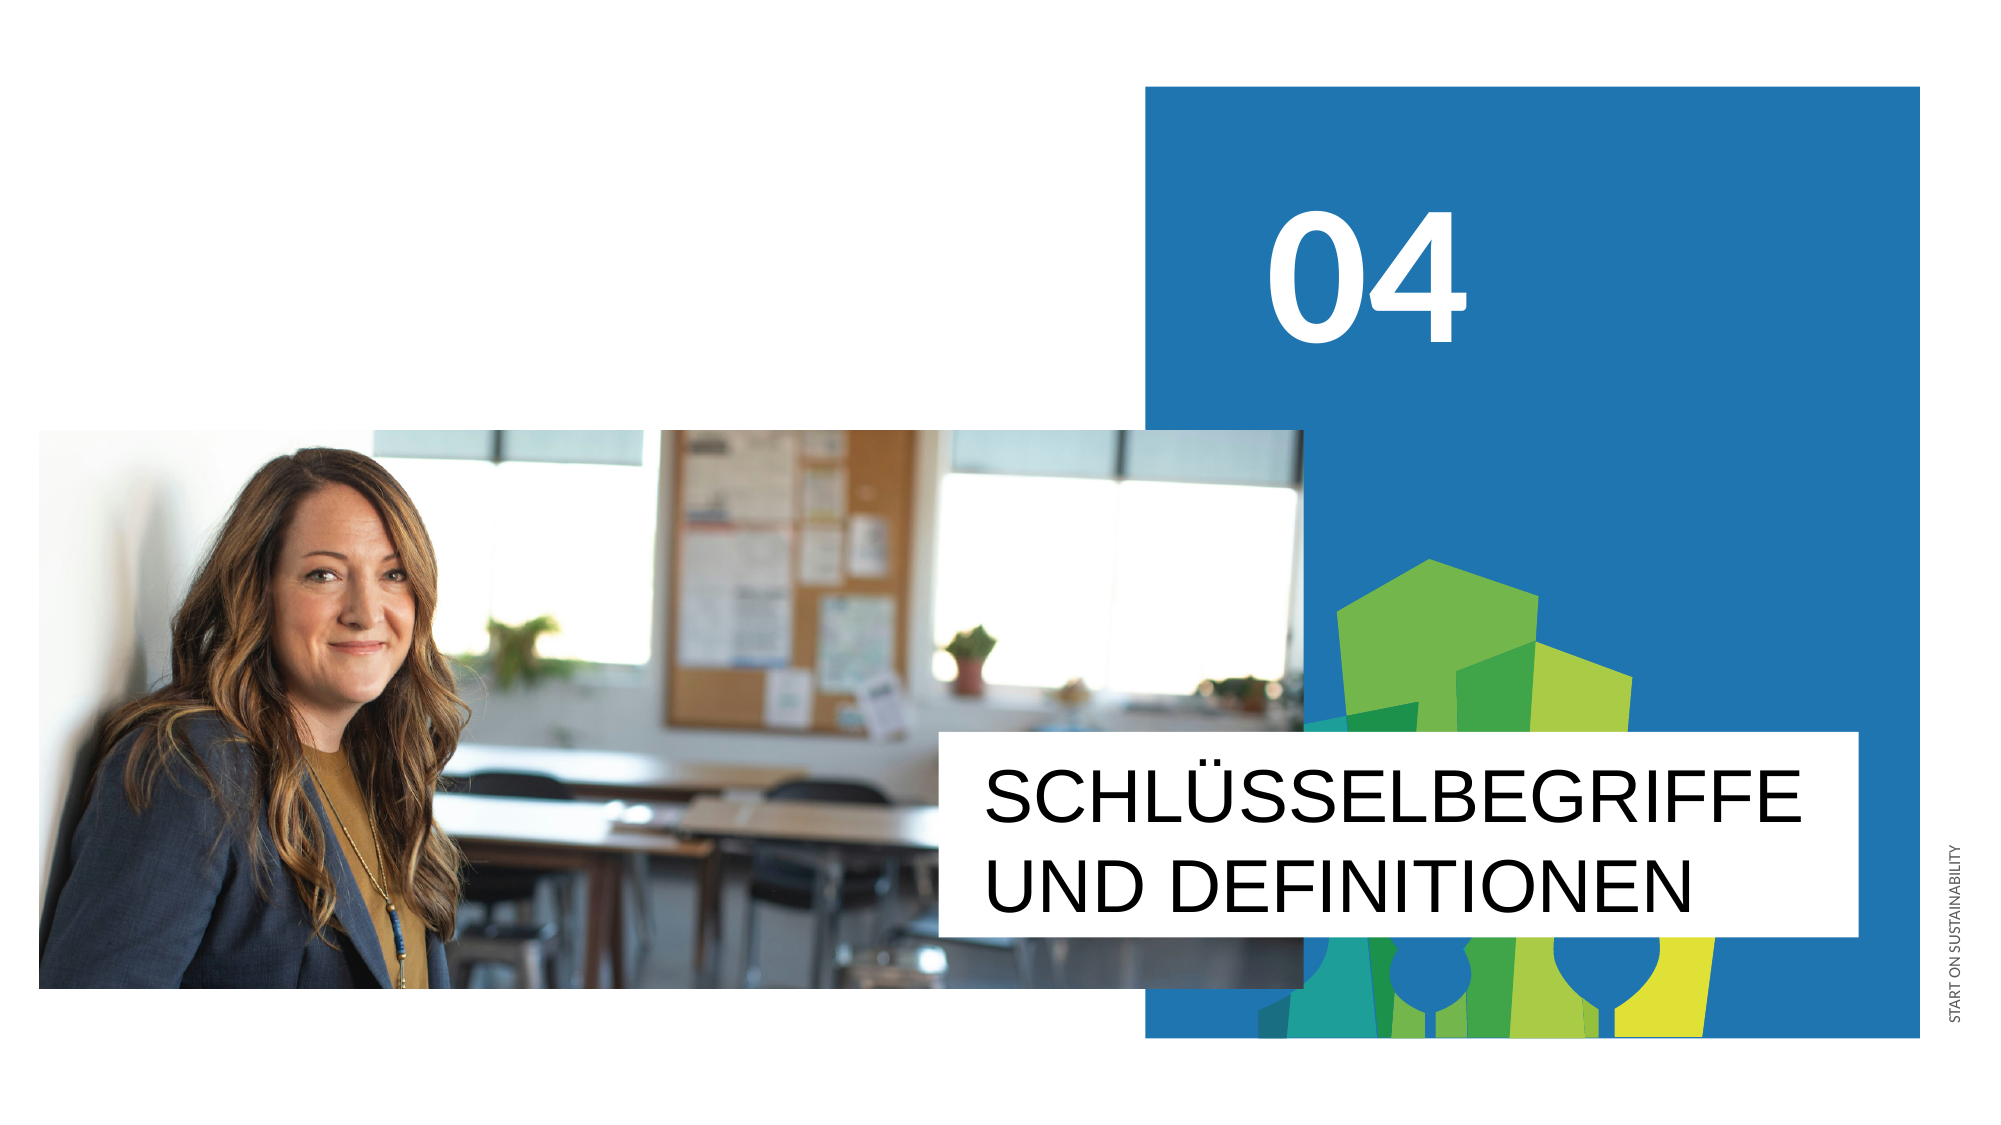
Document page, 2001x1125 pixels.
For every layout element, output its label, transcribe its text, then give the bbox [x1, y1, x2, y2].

text_box [1308, 731, 1859, 740]
list 04 [1251, 162, 1591, 259]
text_box SCHLÜSSELBEGRIFFE UND DEFINITIONEN [1308, 740, 1889, 936]
picture [38, 430, 1304, 989]
